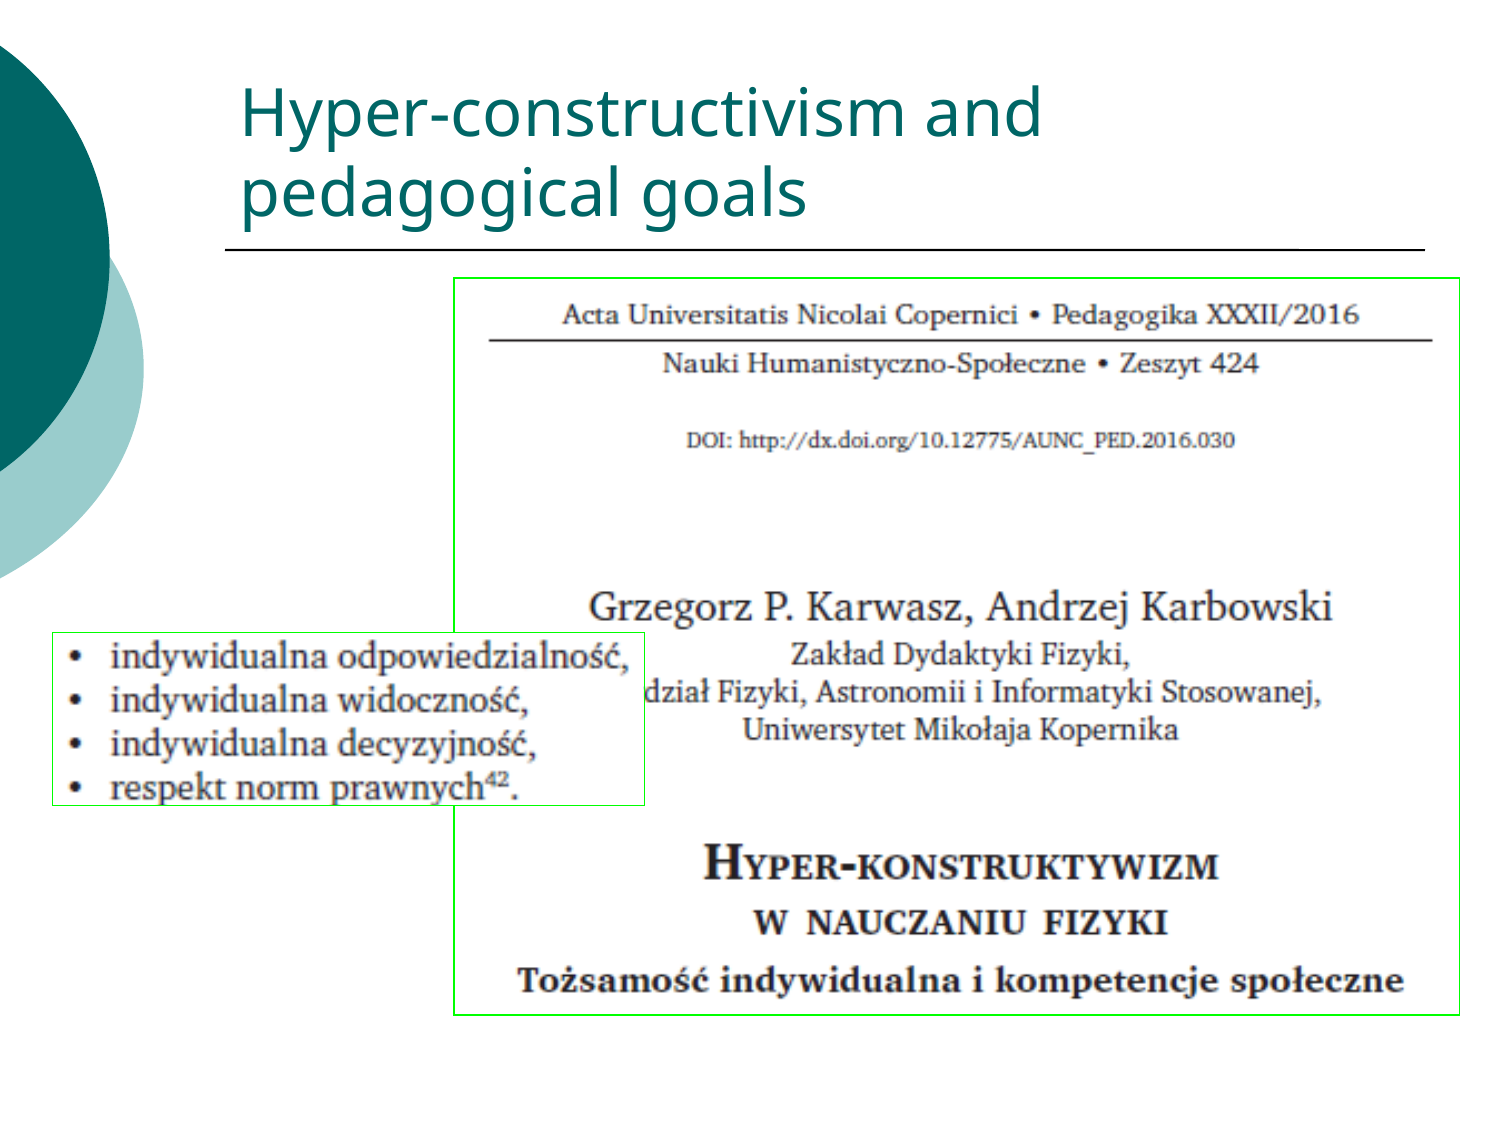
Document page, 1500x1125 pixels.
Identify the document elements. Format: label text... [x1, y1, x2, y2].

picture [53, 278, 1459, 1015]
title Hyper-constructivism and pedagogical goals [224, 49, 1425, 237]
